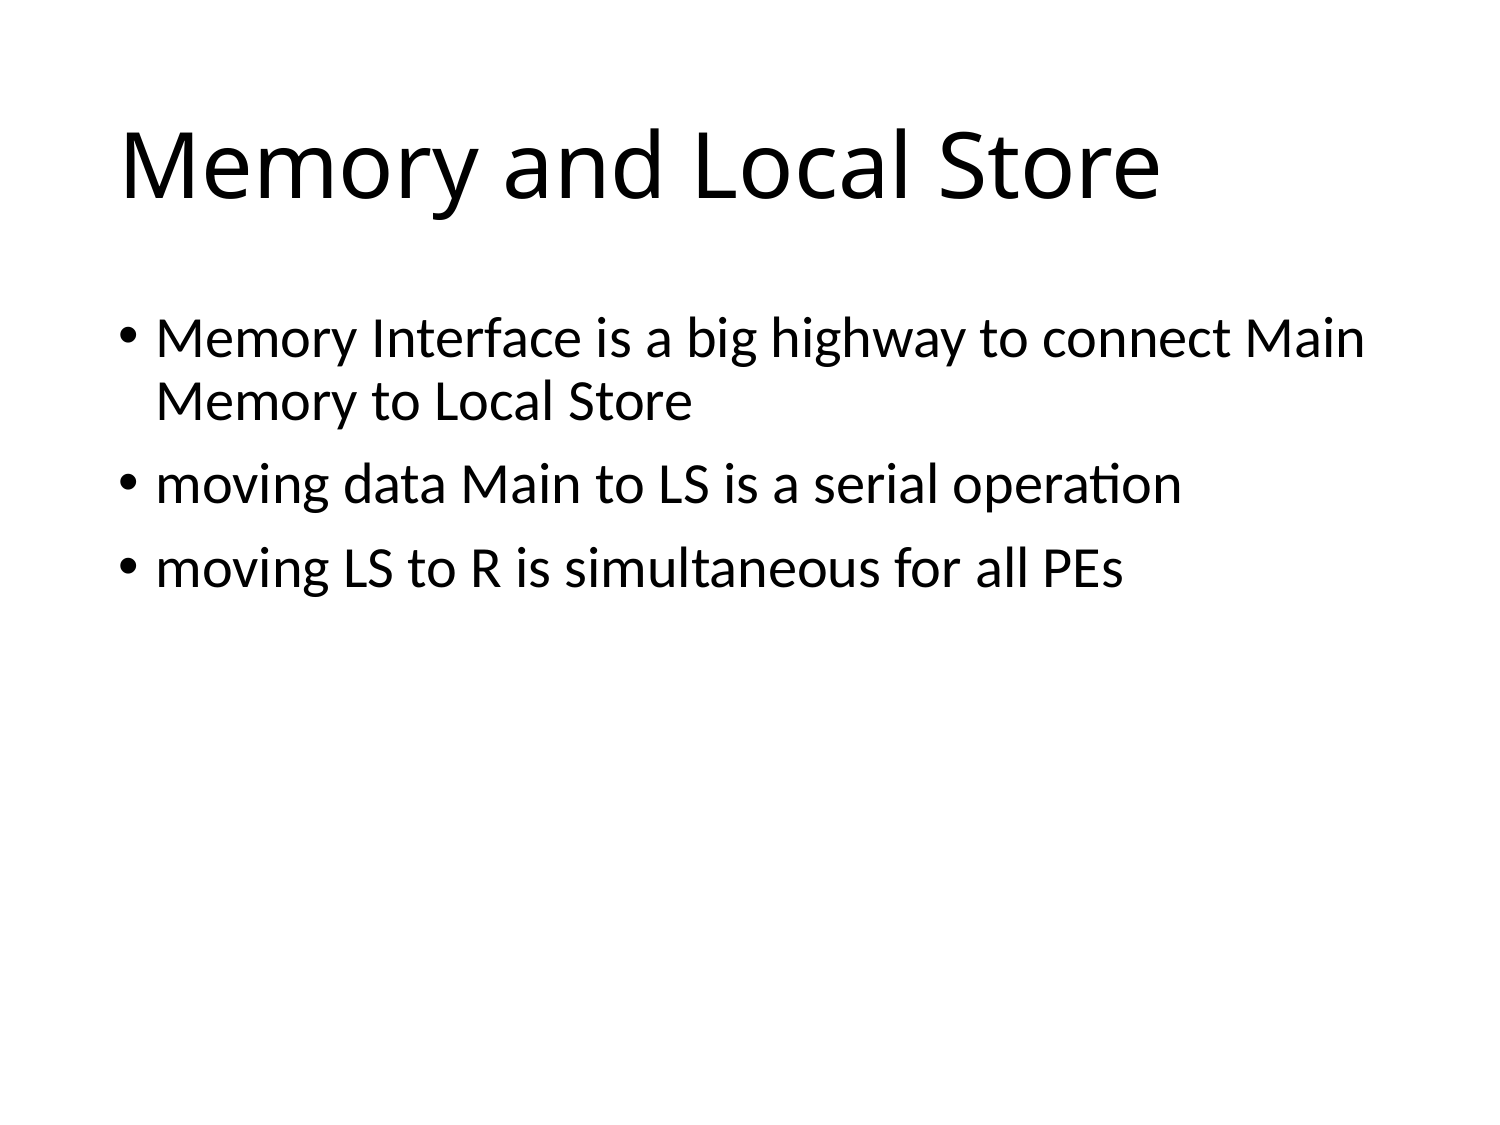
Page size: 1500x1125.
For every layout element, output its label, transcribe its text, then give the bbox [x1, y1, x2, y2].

list Memory Interface is a big highway to connect Main Memory to Local Store moving data Main to LS is a serial operation moving LS to R is simultaneous for all PEs [103, 299, 1397, 1014]
title Memory and Local Store [103, 59, 1397, 278]
